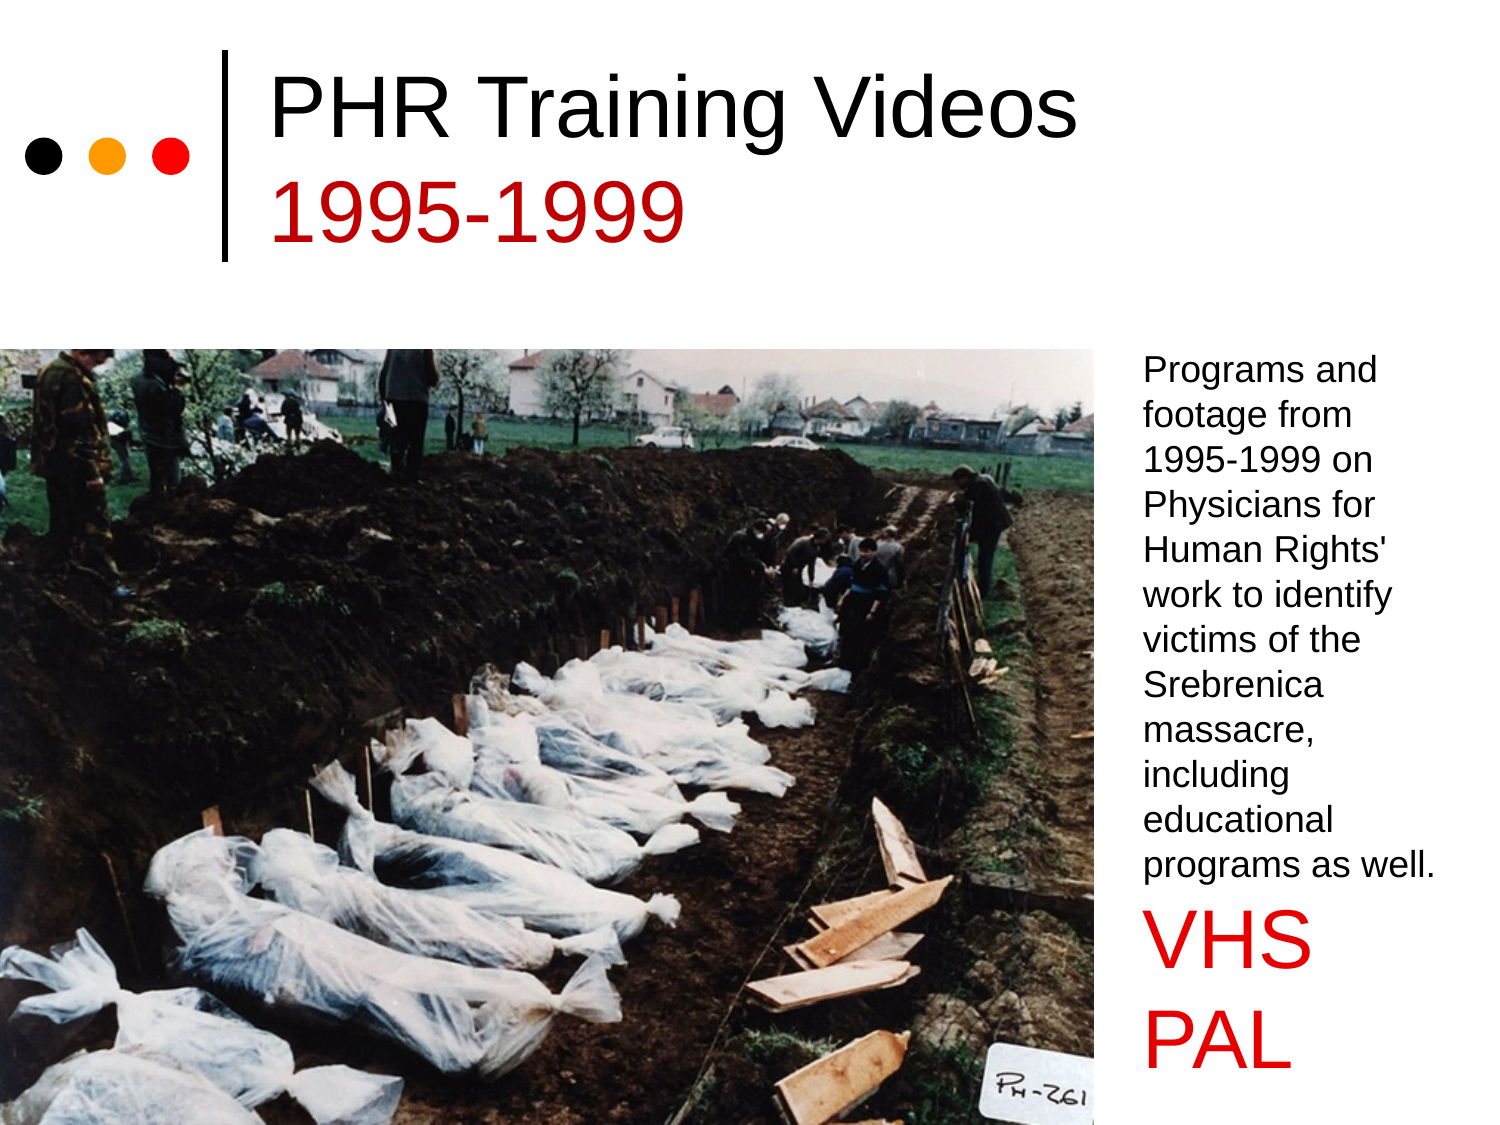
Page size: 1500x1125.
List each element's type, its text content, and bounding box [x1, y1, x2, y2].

text_box Programs and footage from 1995-1999 on Physicians for Human Rights' work to identify victims of the Srebrenica massacre, including educational programs as well. VHS PAL [1127, 337, 1459, 1101]
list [0, 349, 1095, 1125]
title PHR Training Videos 1995-1999 [253, 54, 1404, 256]
